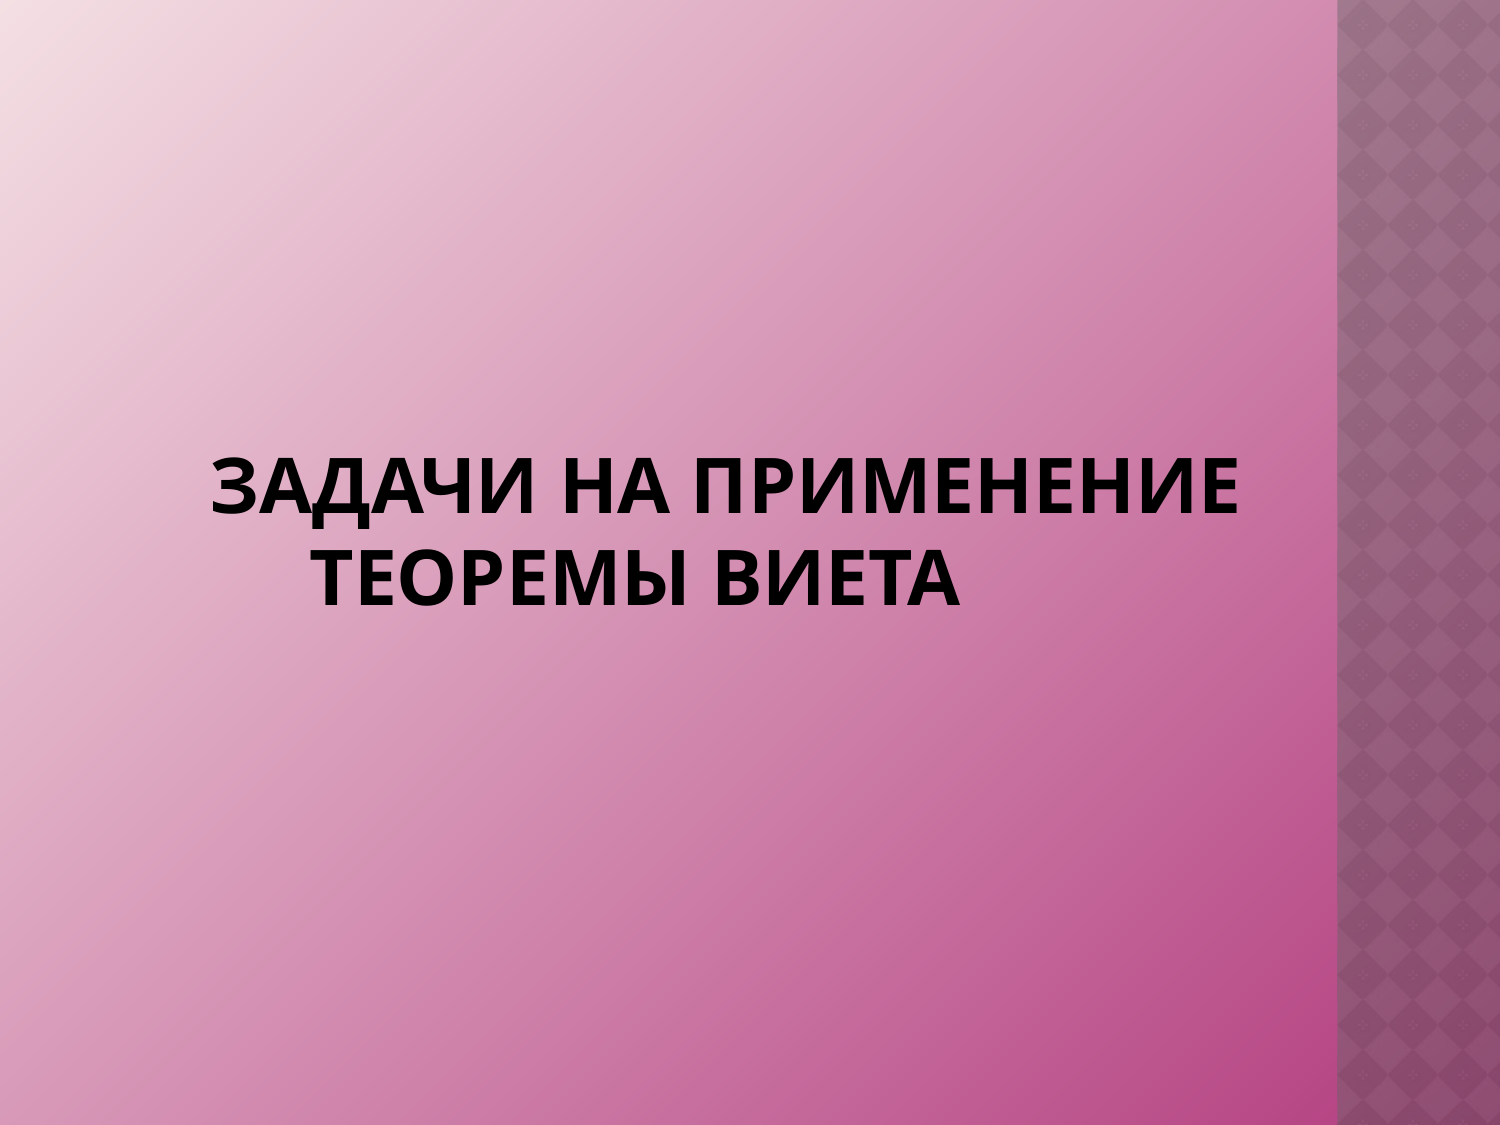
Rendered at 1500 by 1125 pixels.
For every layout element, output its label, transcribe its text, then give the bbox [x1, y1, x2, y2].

title Задачи на применение теоремы Виета [82, 433, 1270, 622]
